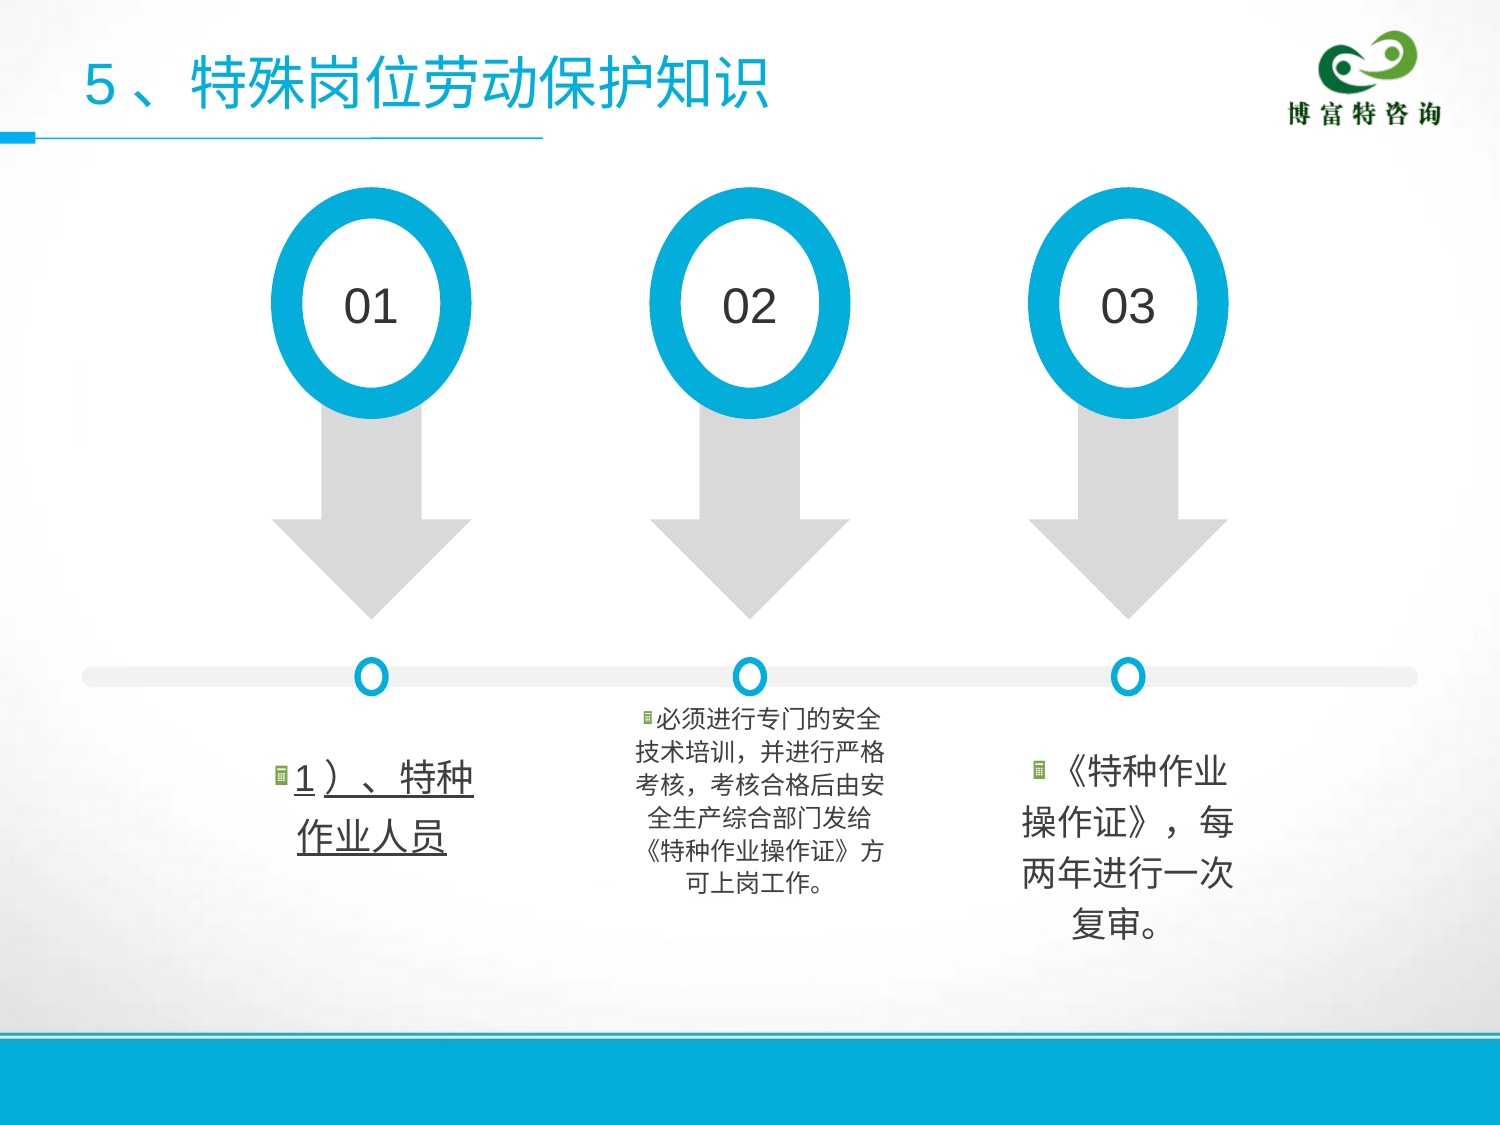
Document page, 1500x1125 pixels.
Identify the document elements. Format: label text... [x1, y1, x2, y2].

text_box [1140, 666, 1419, 687]
picture [0, 0, 1500, 1040]
text_box [649, 385, 850, 620]
text_box 必须进行专门的安全技术培训，并进行严格考核，考核合格后由安全生产综合部门发给《特种作业操作证》方可上岗工作。 [620, 693, 901, 962]
text_box [271, 385, 472, 620]
text_box 1）、特种作业人员 [242, 733, 501, 962]
text_box [1114, 660, 1143, 694]
text_box [81, 666, 360, 687]
text_box 03 [1043, 202, 1213, 404]
text_box [762, 666, 1116, 687]
text_box [357, 660, 386, 694]
text_box [1028, 385, 1229, 620]
text_box [735, 660, 764, 693]
text_box [383, 666, 738, 687]
text_box 5、特殊岗位劳动保护知识 [69, 27, 1377, 136]
text_box 02 [665, 202, 835, 404]
text_box 01 [286, 202, 456, 404]
text_box 《特种作业操作证》，每两年进行一次复审。 [998, 733, 1258, 962]
